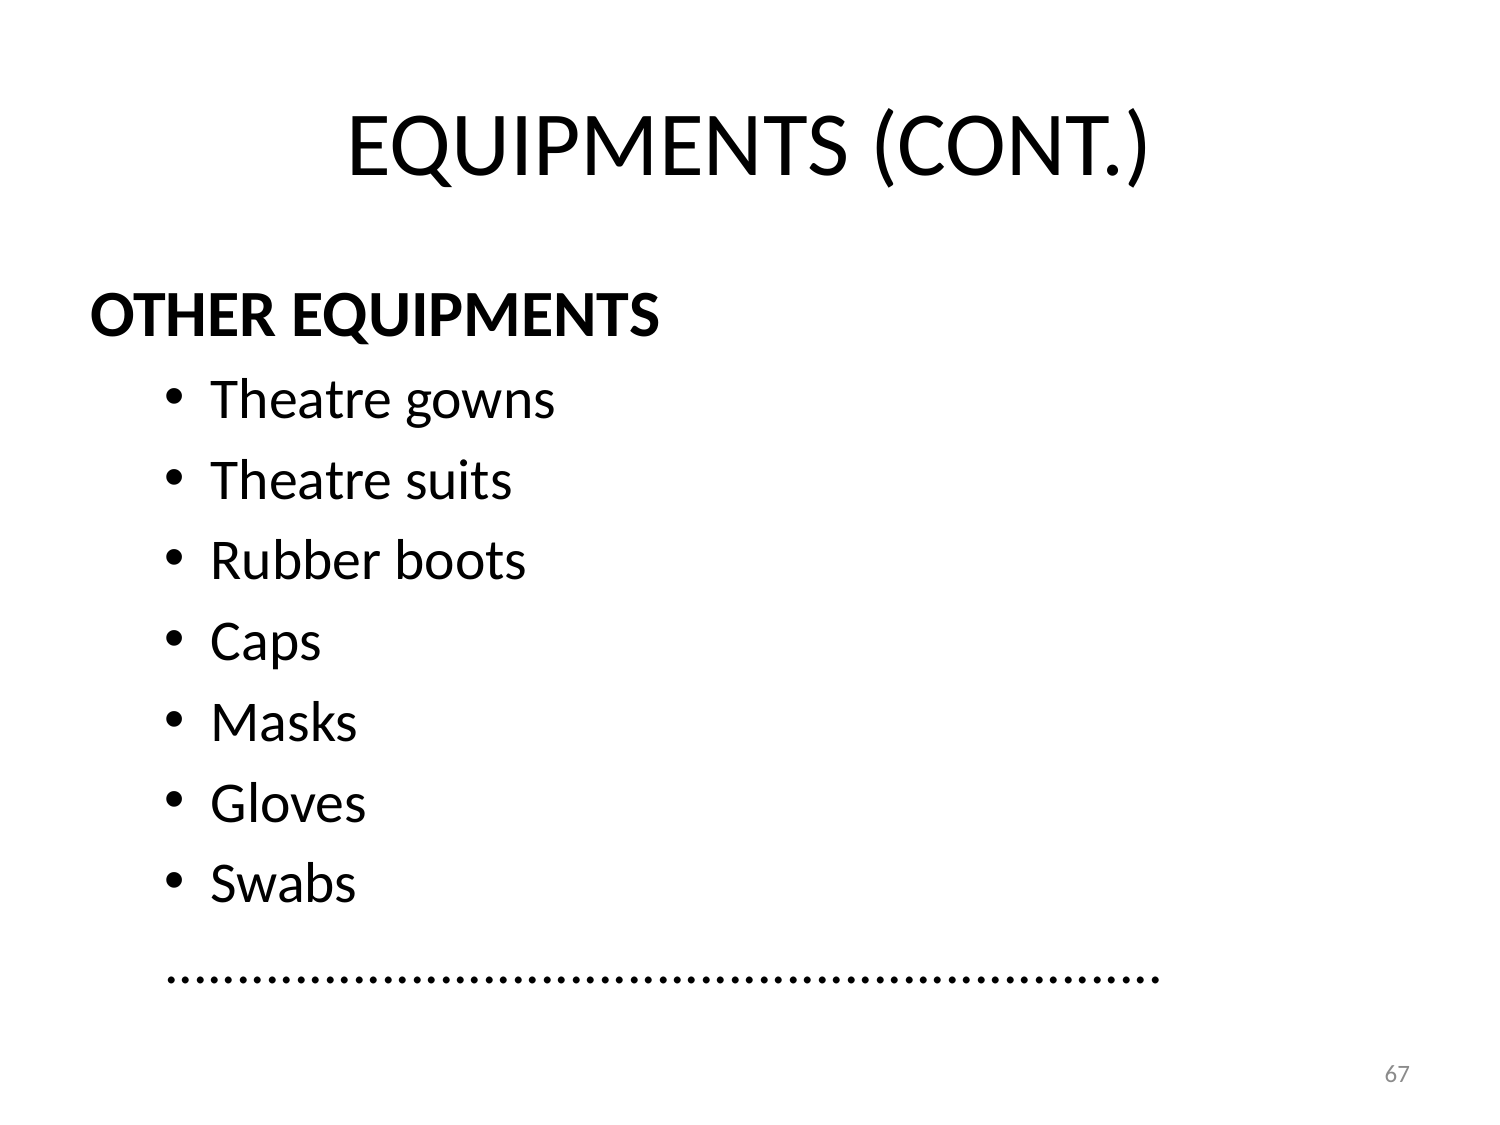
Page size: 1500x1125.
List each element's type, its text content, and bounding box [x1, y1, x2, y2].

slide_number 67 [1074, 1042, 1425, 1103]
list OTHER EQUIPMENTS Theatre gowns Theatre suits Rubber boots Caps Masks Gloves Swabs ..................................................................... [75, 262, 1425, 1005]
title EQUIPMENTS (CONT.) [75, 45, 1425, 233]
